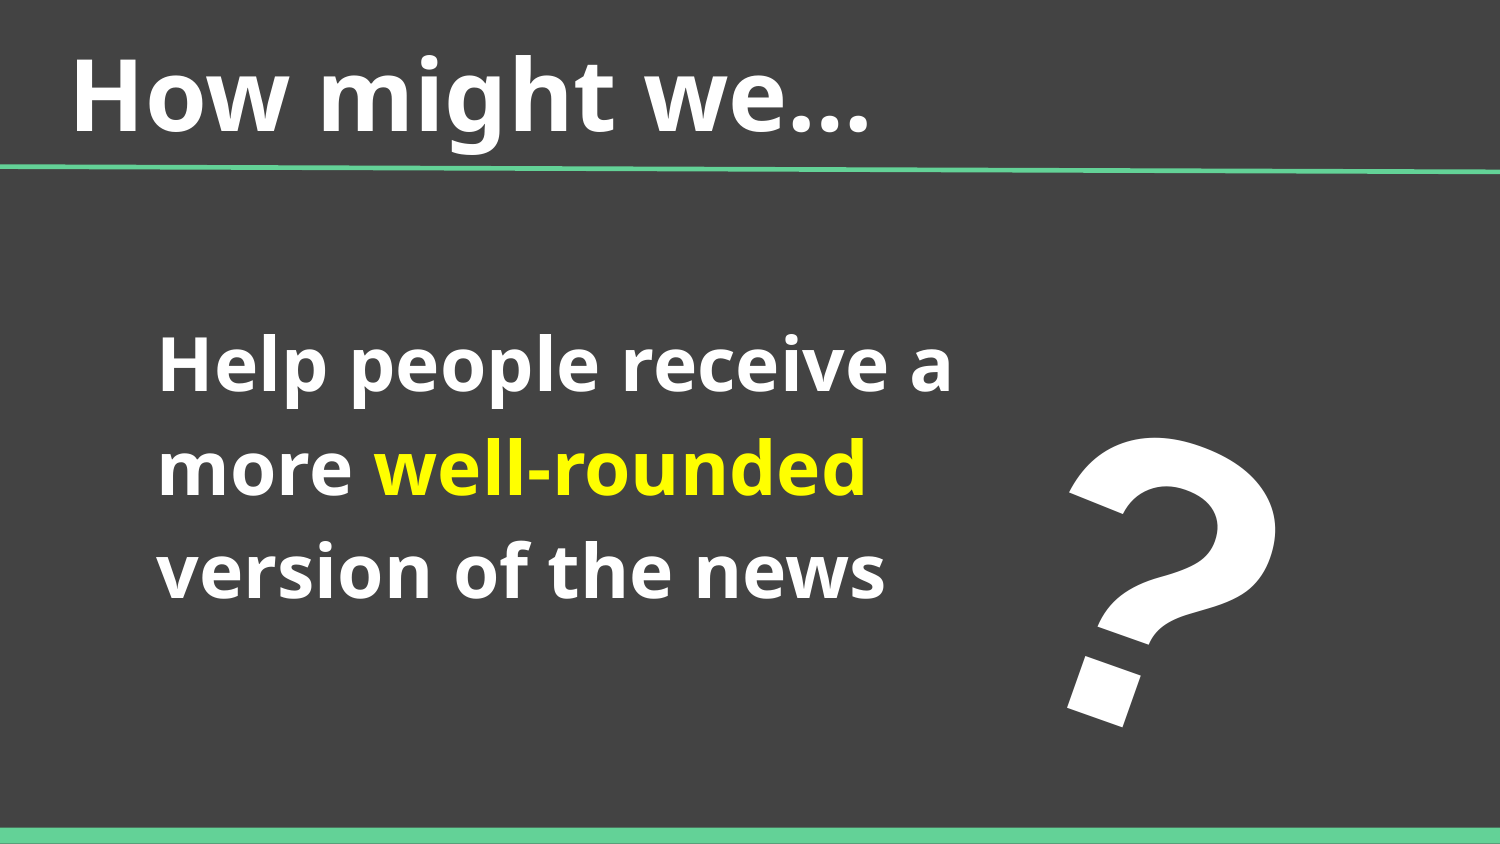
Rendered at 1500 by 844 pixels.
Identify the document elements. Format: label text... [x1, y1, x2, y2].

title How might we… [53, 16, 1452, 164]
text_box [0, 166, 1500, 173]
title Help people receive a more well-rounded version of the news [141, 288, 1068, 696]
text_box ? [960, 196, 1297, 755]
